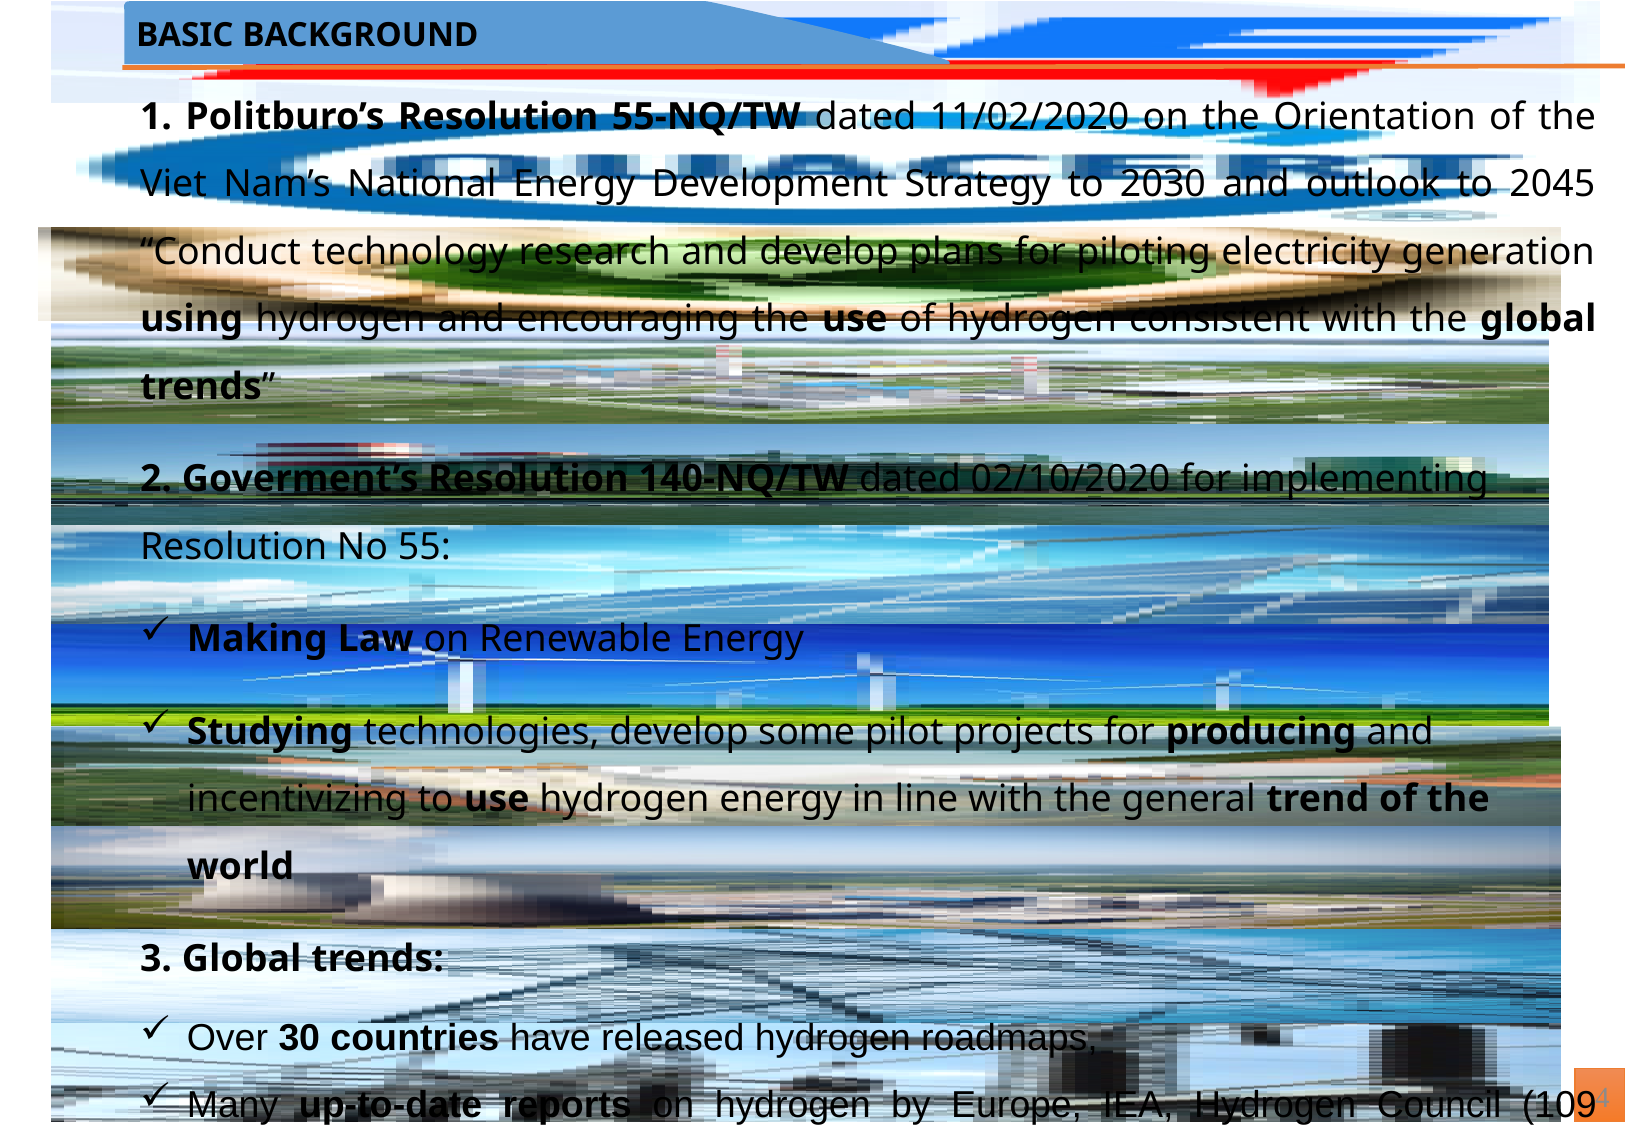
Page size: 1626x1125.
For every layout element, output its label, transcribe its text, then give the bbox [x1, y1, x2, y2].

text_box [121, 2, 1625, 68]
slide_number 4 [1612, 1068, 1625, 1122]
picture [0, 0, 1626, 1125]
text_box 1. Politburo’s Resolution 55-NQ/TW dated 11/02/2020 on the Orientation of the Viet Nam’s National Energy Development Strategy to 2030 and outlook to 2045 “Conduct technology research and develop plans for piloting electricity generation using hydrogen and encouraging the use of hydrogen consistent with the global trends” 2. Goverment’s Resolution 140-NQ/TW dated 02/10/2020 for implementing Resolution No 55: Making Law on Renewable Energy Studying technologies, develop some pilot projects for producing and incentivizing to use hydrogen energy in line with the general trend of the world 3. Global trends: Over 30 countries have released hydrogen roadmaps, Many up-to-date reports on hydrogen by Europe, IEA, Hydrogen Council (109 members are global leading companies)… Hydrogen plays more and more important role in energy transition in the future [125, 68, 1612, 1125]
